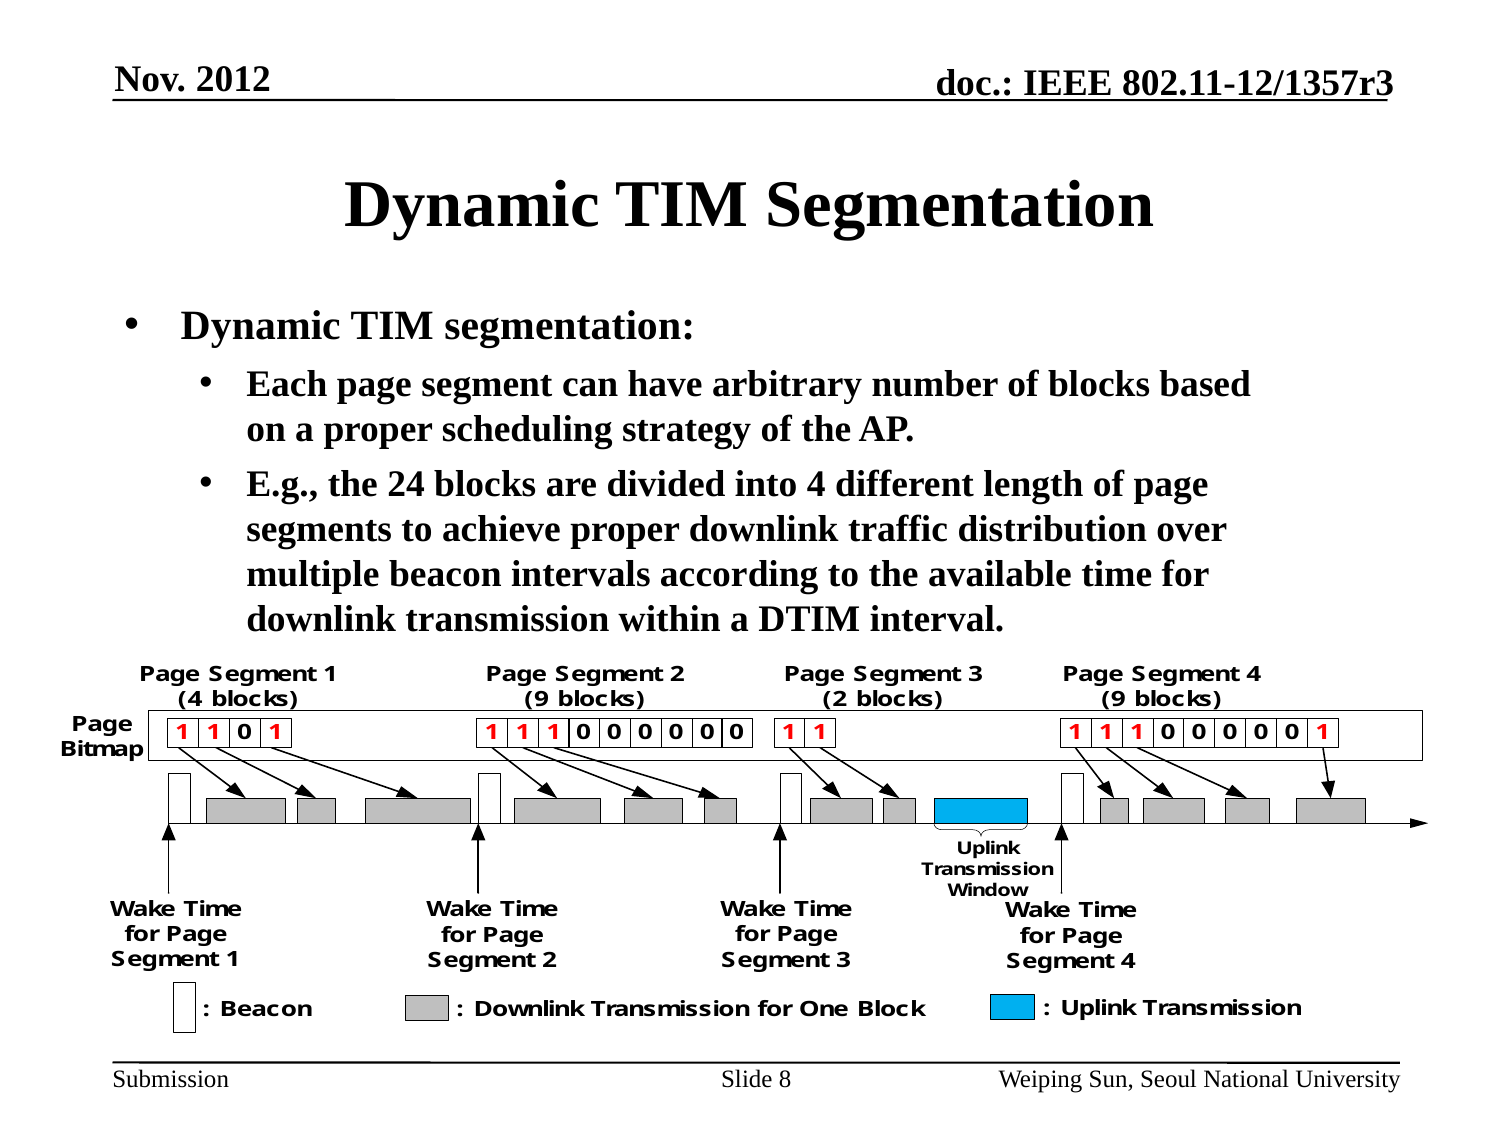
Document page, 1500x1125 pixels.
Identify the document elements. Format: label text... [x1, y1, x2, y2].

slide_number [114, 54, 423, 100]
footer Weiping Sun, Seoul National University [878, 1061, 1402, 1093]
title Dynamic TIM Segmentation [112, 112, 1388, 288]
text_box Dynamic TIM segmentation: Each page segment can have arbitrary number of blocks based on a proper scheduling strategy of the AP. E.g., the 24 blocks are divided into 4 different length of page segments to achieve proper downlink traffic distribution over multiple beacon intervals according to the available time for downlink transmission within a DTIM interval. [109, 290, 1291, 516]
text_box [43, 659, 1451, 1036]
slide_number Slide 8 [712, 1061, 800, 1123]
